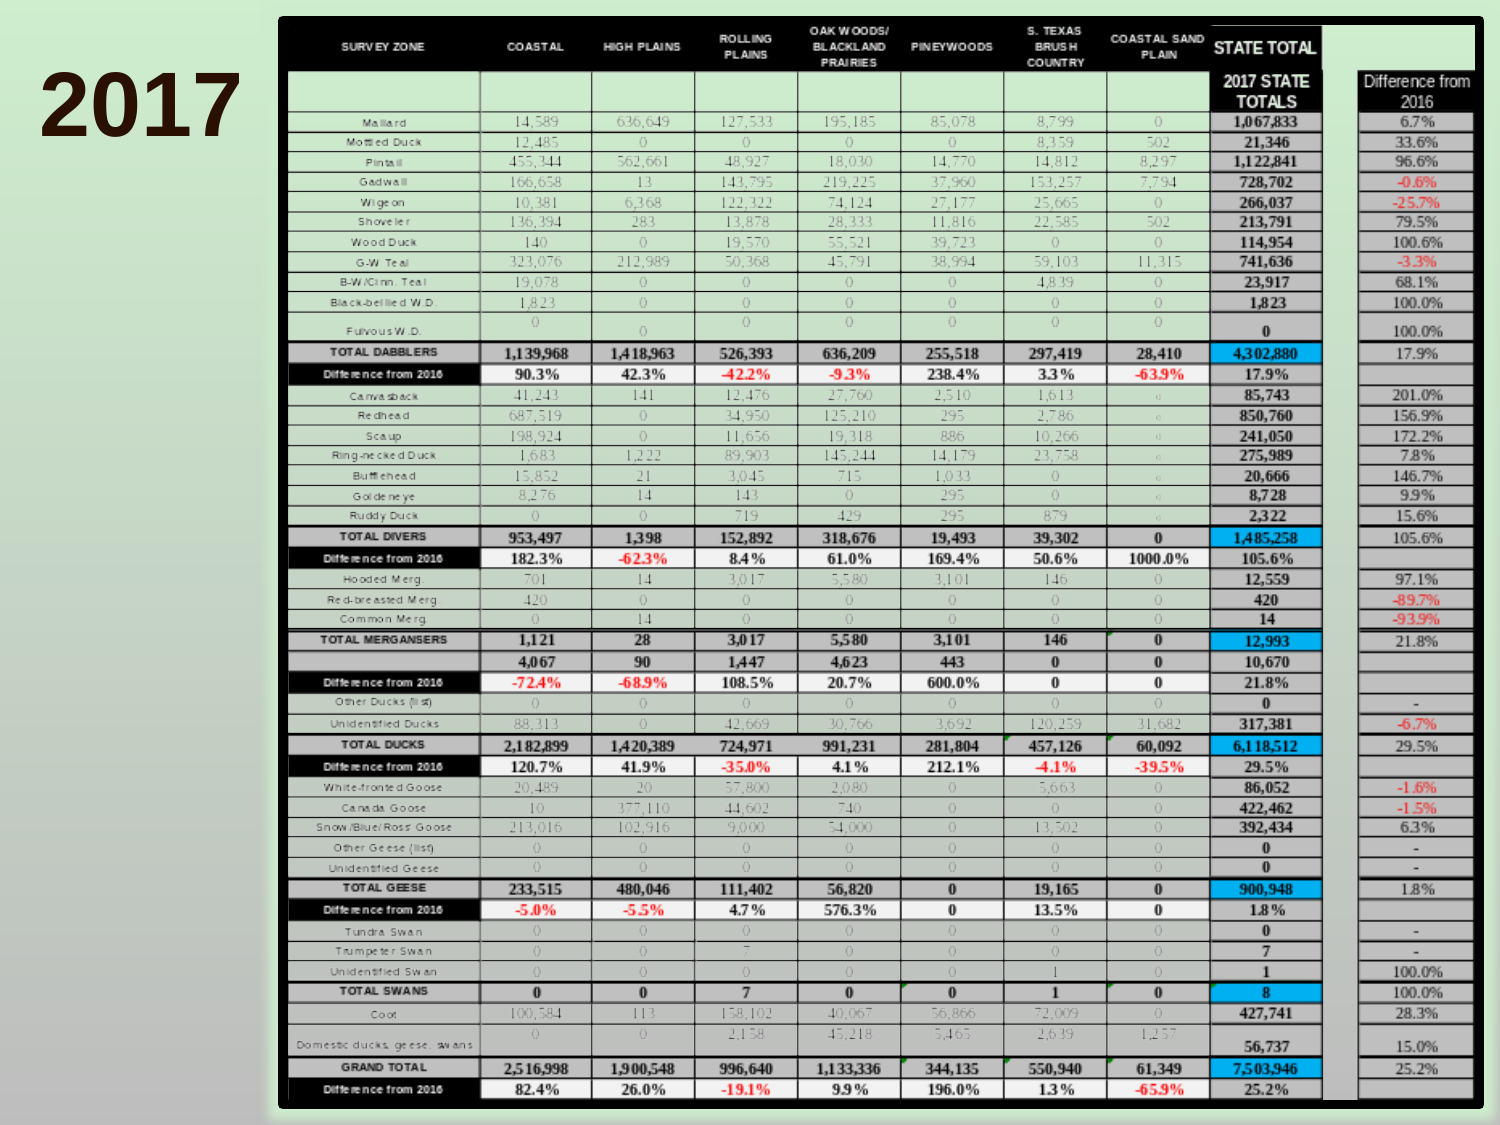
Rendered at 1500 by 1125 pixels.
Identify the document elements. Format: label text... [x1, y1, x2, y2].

picture [287, 24, 1476, 1101]
text_box 2017 [24, 37, 275, 163]
